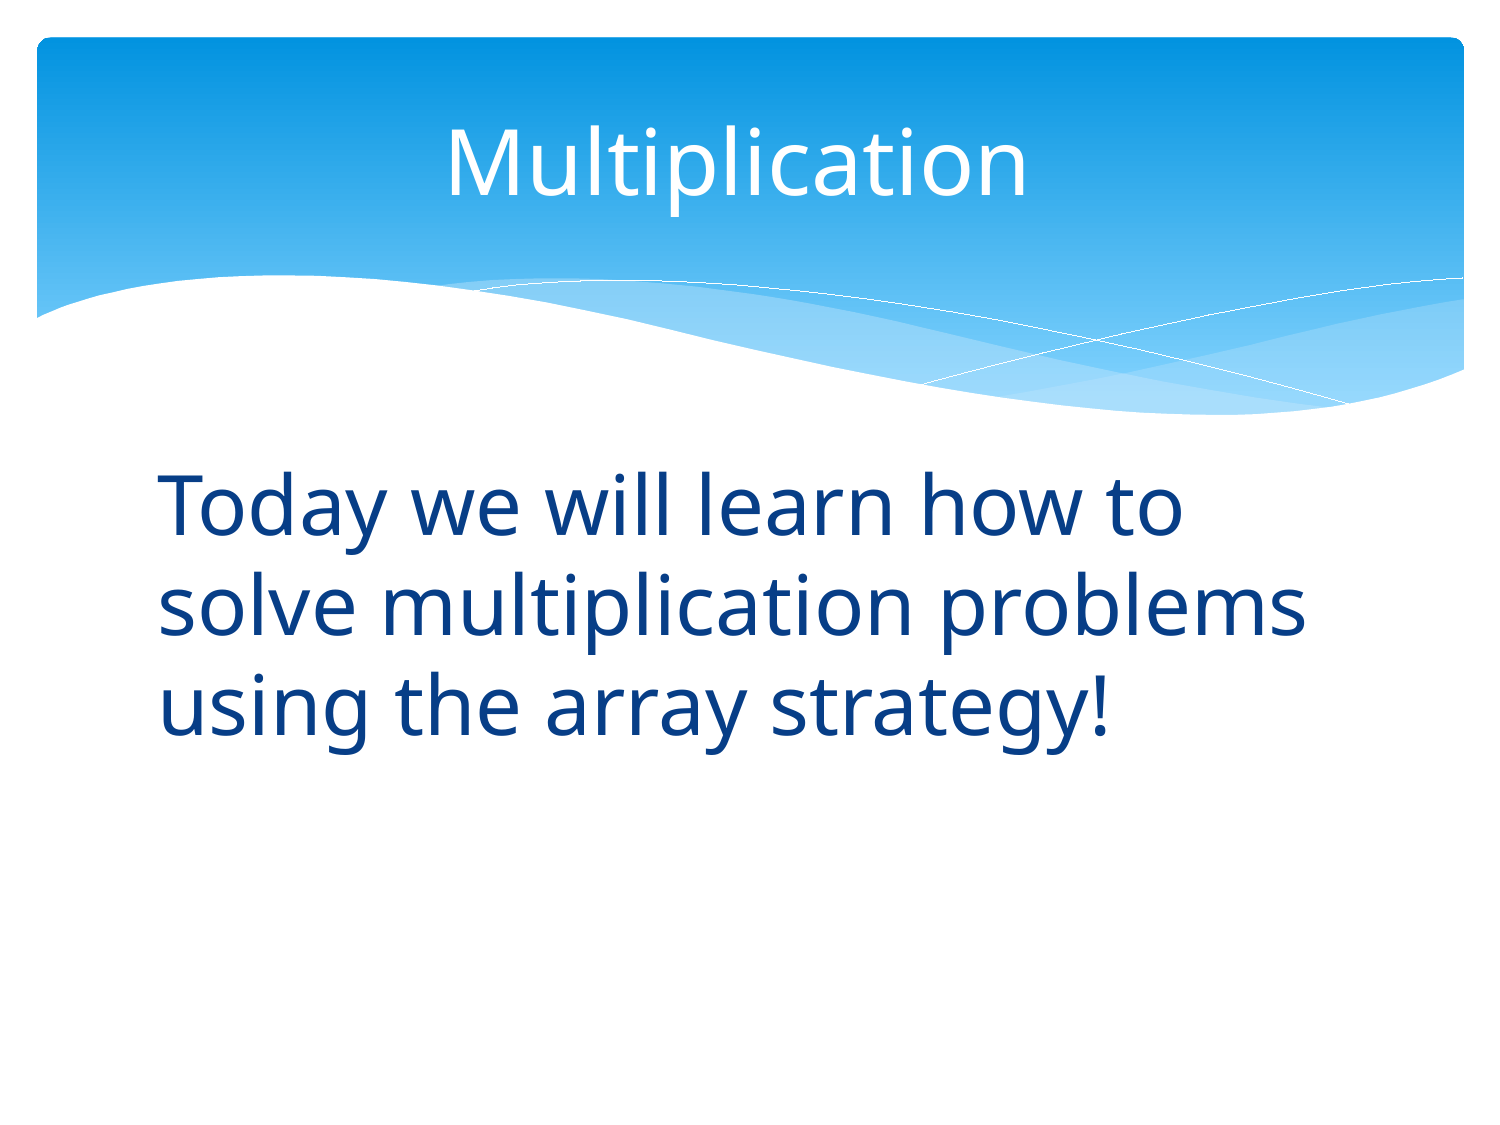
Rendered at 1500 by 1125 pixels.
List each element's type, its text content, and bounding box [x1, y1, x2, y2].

title Multiplication [75, 55, 1425, 261]
list Today we will learn how to solve multiplication problems using the array strategy! [142, 444, 1358, 1125]
